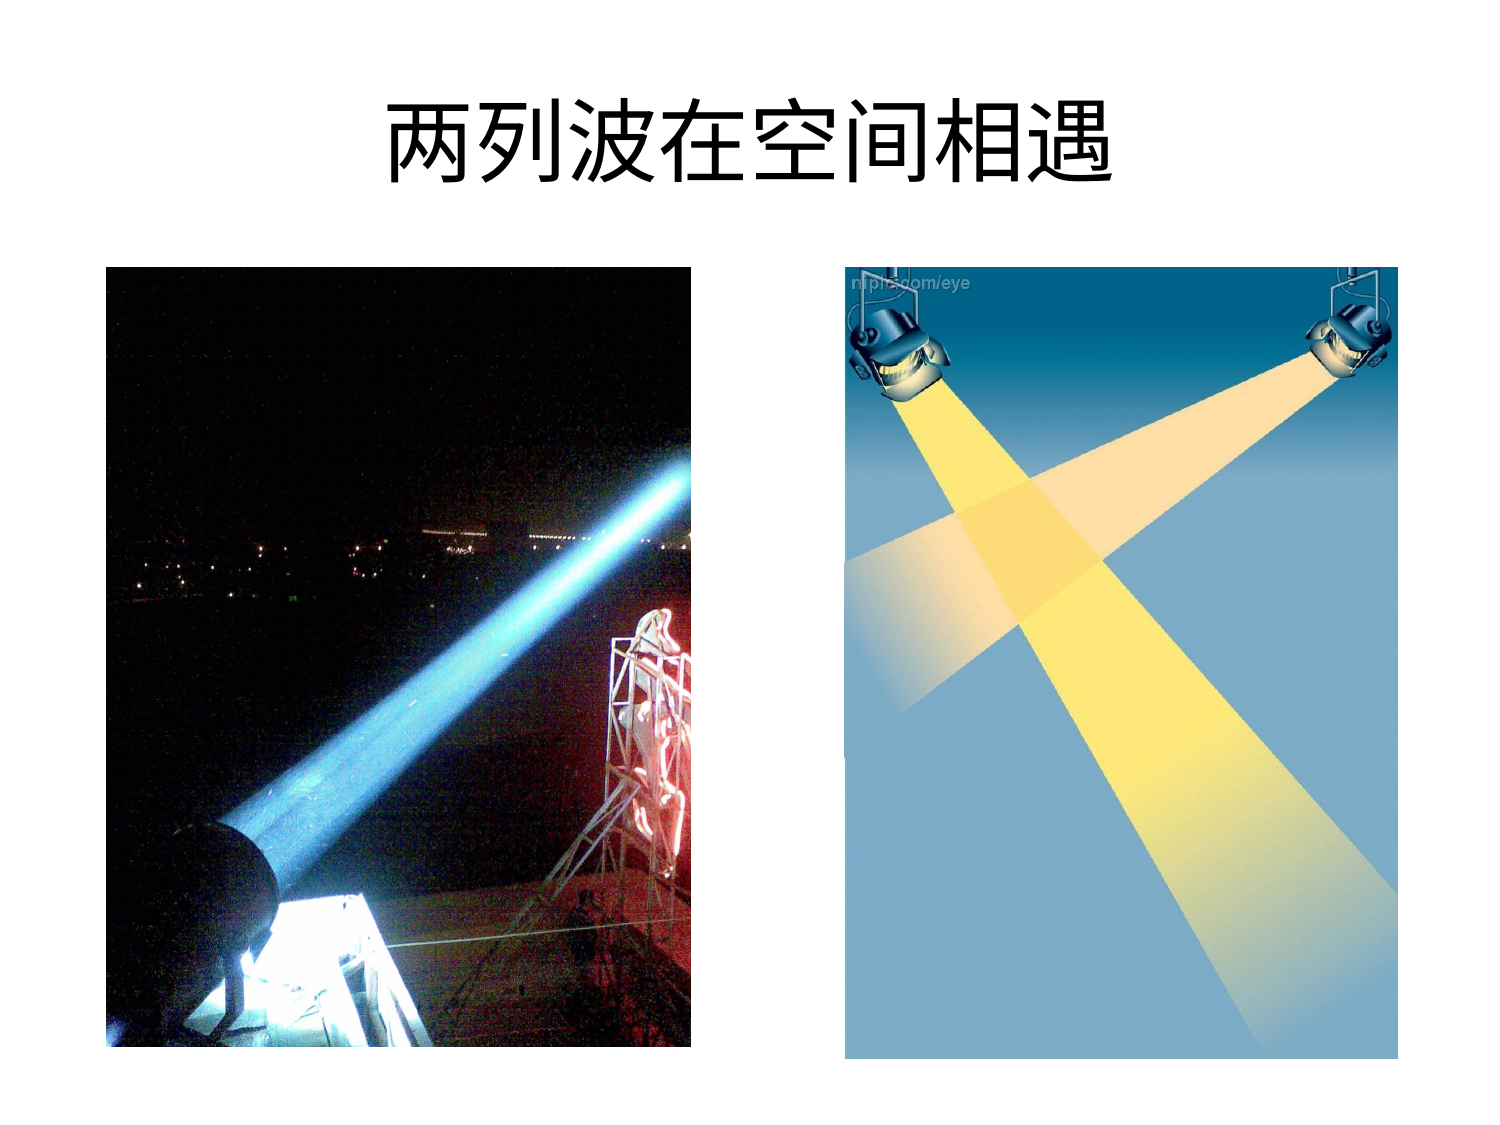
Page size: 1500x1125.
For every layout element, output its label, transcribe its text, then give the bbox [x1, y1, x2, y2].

picture [928, 280, 939, 288]
picture [105, 267, 691, 1047]
picture [844, 267, 1398, 1059]
title 两列波在空间相遇 [75, 45, 1425, 233]
picture [917, 280, 925, 288]
